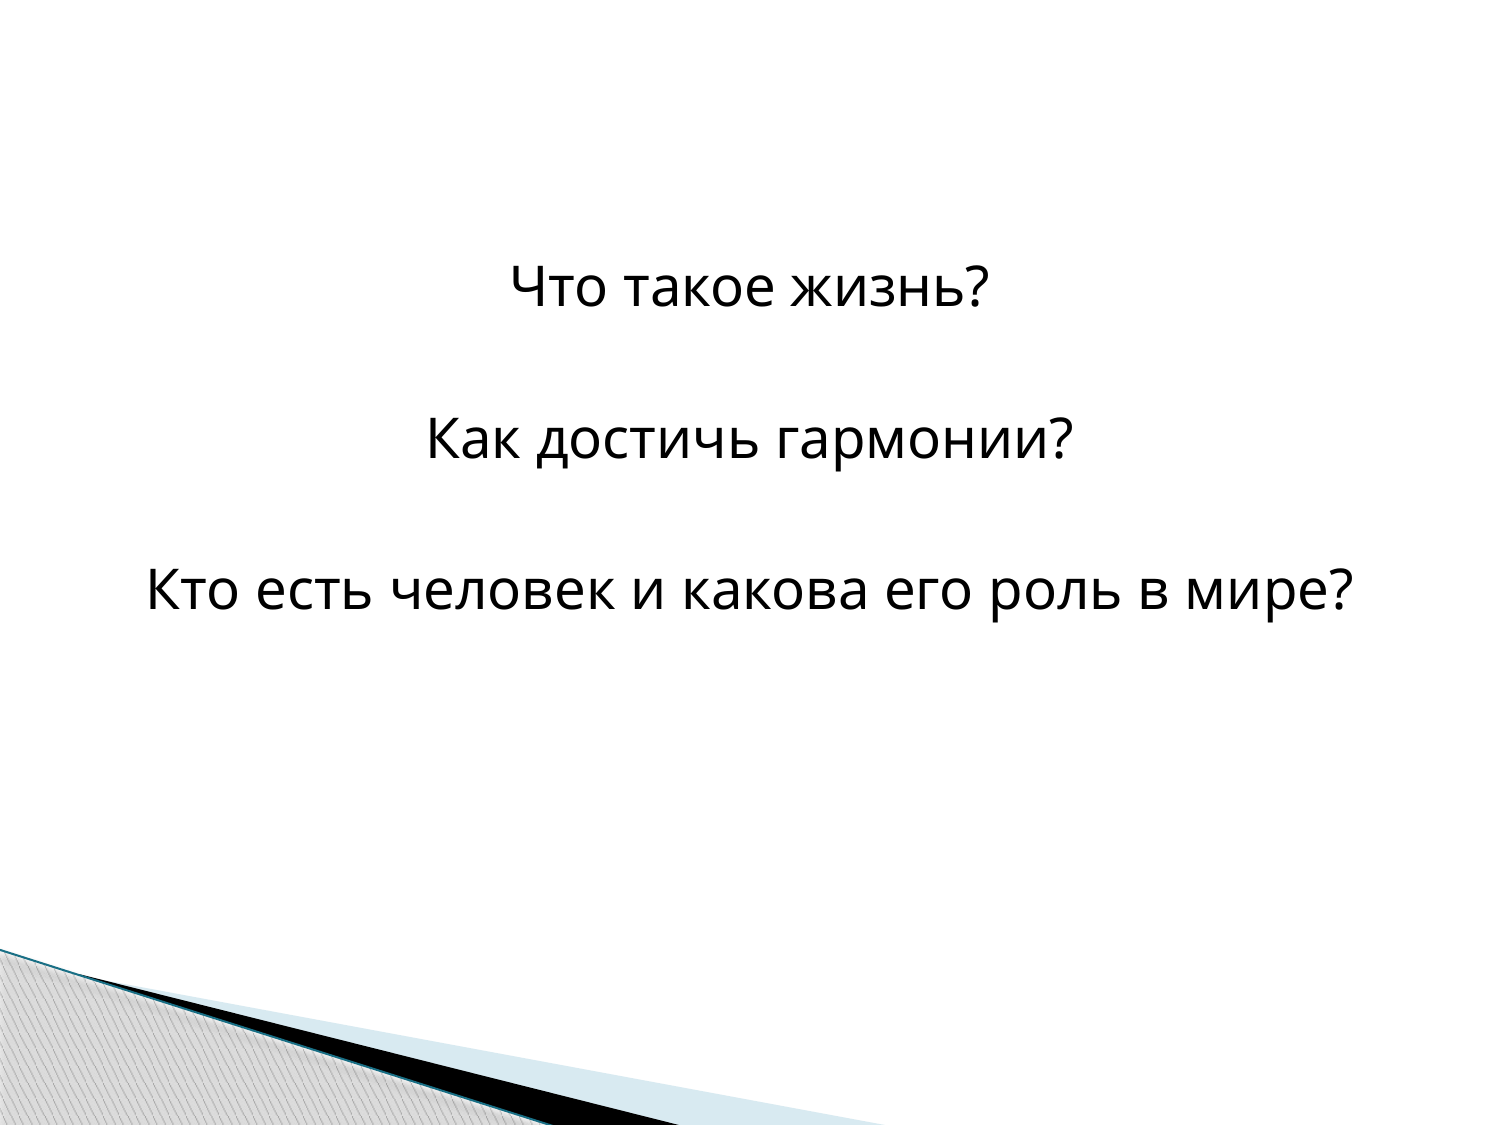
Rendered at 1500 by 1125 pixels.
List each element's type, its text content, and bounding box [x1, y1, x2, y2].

list Что такое жизнь? Как достичь гармонии? Кто есть человек и какова его роль в мире? [75, 243, 1425, 986]
